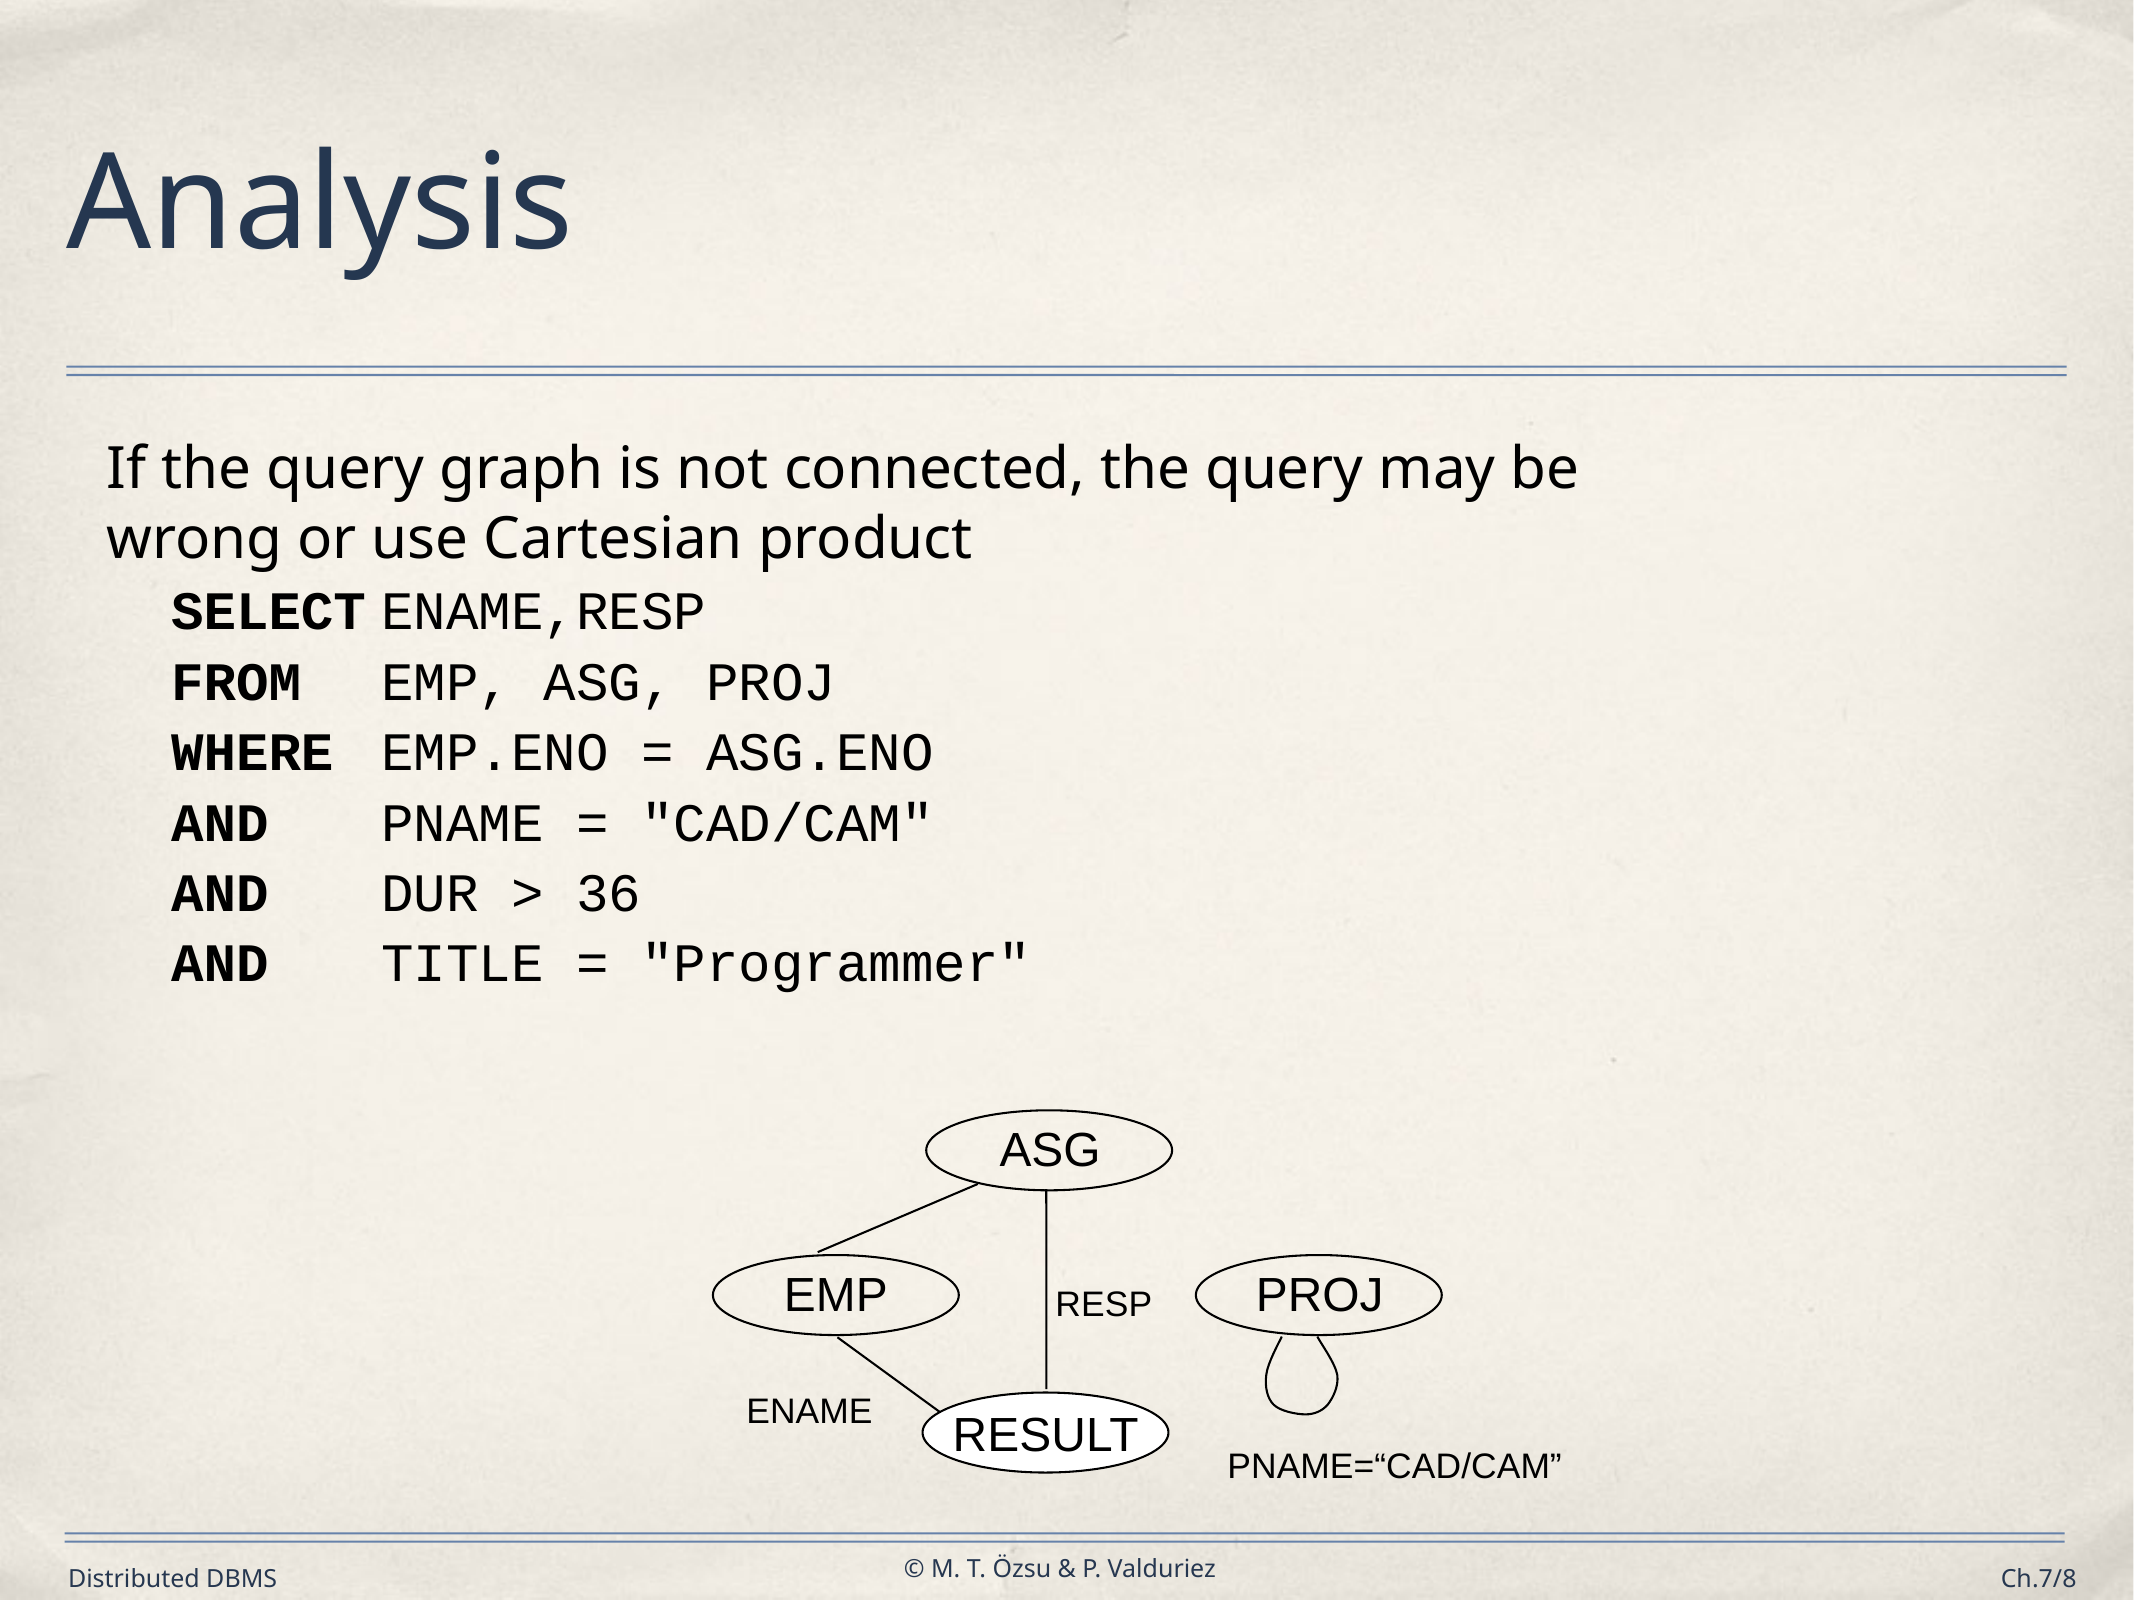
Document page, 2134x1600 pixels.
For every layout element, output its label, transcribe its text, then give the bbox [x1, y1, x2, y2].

title Analysis [58, 72, 2075, 338]
text_box PNAME=“CAD/CAM” [1206, 1432, 1584, 1497]
text_box RESULT [931, 1393, 1160, 1472]
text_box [712, 1254, 960, 1336]
text_box [922, 1417, 931, 1448]
text_box [1160, 1417, 1169, 1448]
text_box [925, 1110, 1173, 1191]
list If the query graph is not connected, the query may be wrong or use Cartesian product SELECT ENAME,RESP FROM EMP, ASG, PROJ WHERE EMP.ENO = ASG.ENO AND PNAME = "CAD/CAM" AND DUR > 36 AND TITLE = "Programmer" [98, 422, 1770, 1120]
text_box RESP [1034, 1270, 1174, 1335]
picture [0, 0, 2134, 1600]
text_box [1265, 1344, 1338, 1415]
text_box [1195, 1254, 1442, 1336]
text_box ENAME [725, 1377, 894, 1441]
